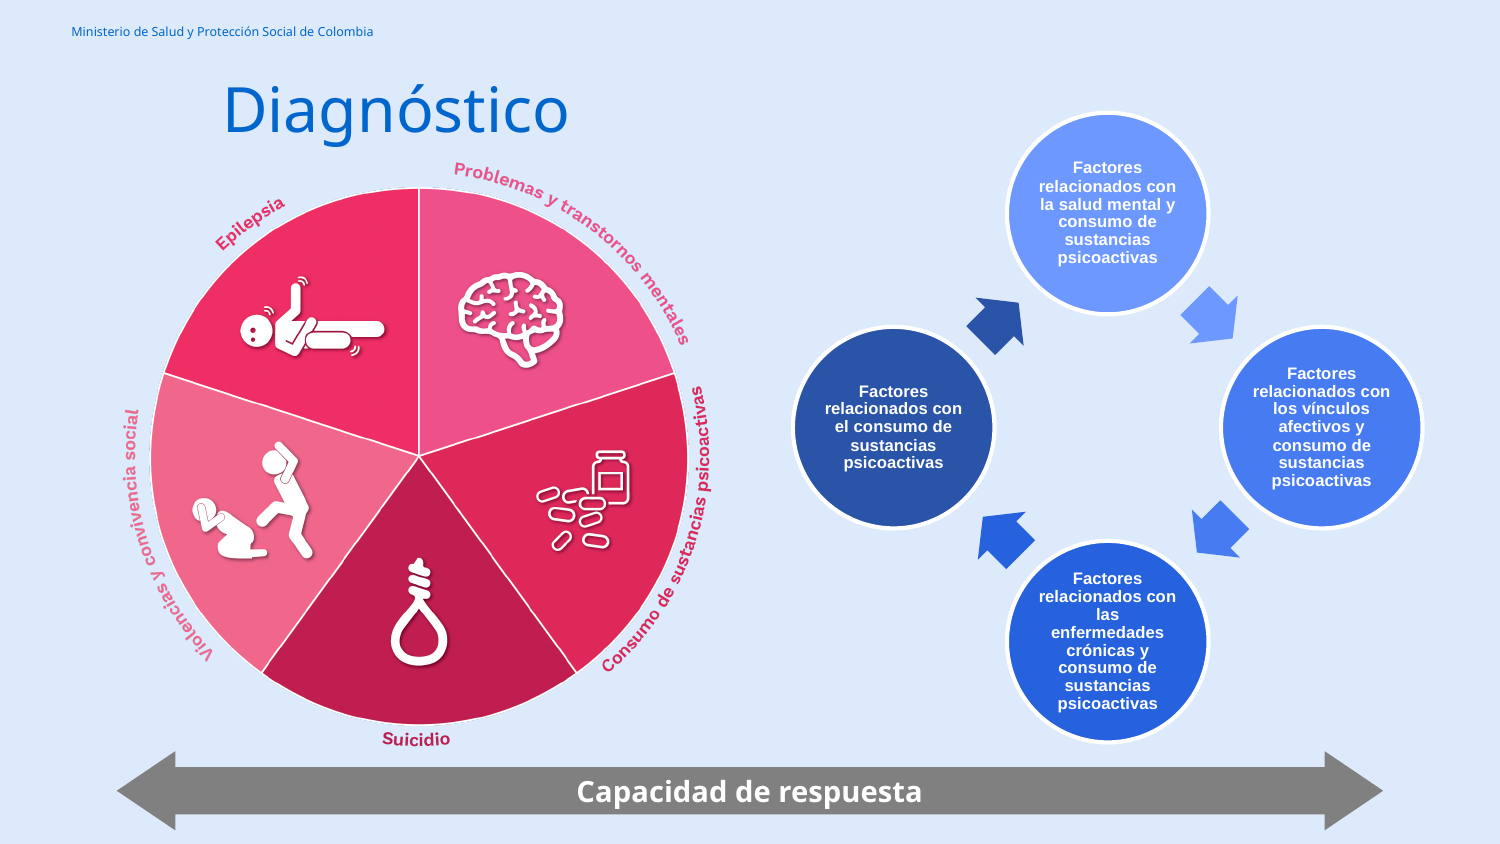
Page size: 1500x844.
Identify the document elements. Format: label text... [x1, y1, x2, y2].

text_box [749, 112, 1466, 743]
text_box Capacidad de respuesta [114, 752, 1386, 833]
title Diagnóstico [210, 60, 1383, 166]
picture [120, 159, 715, 752]
